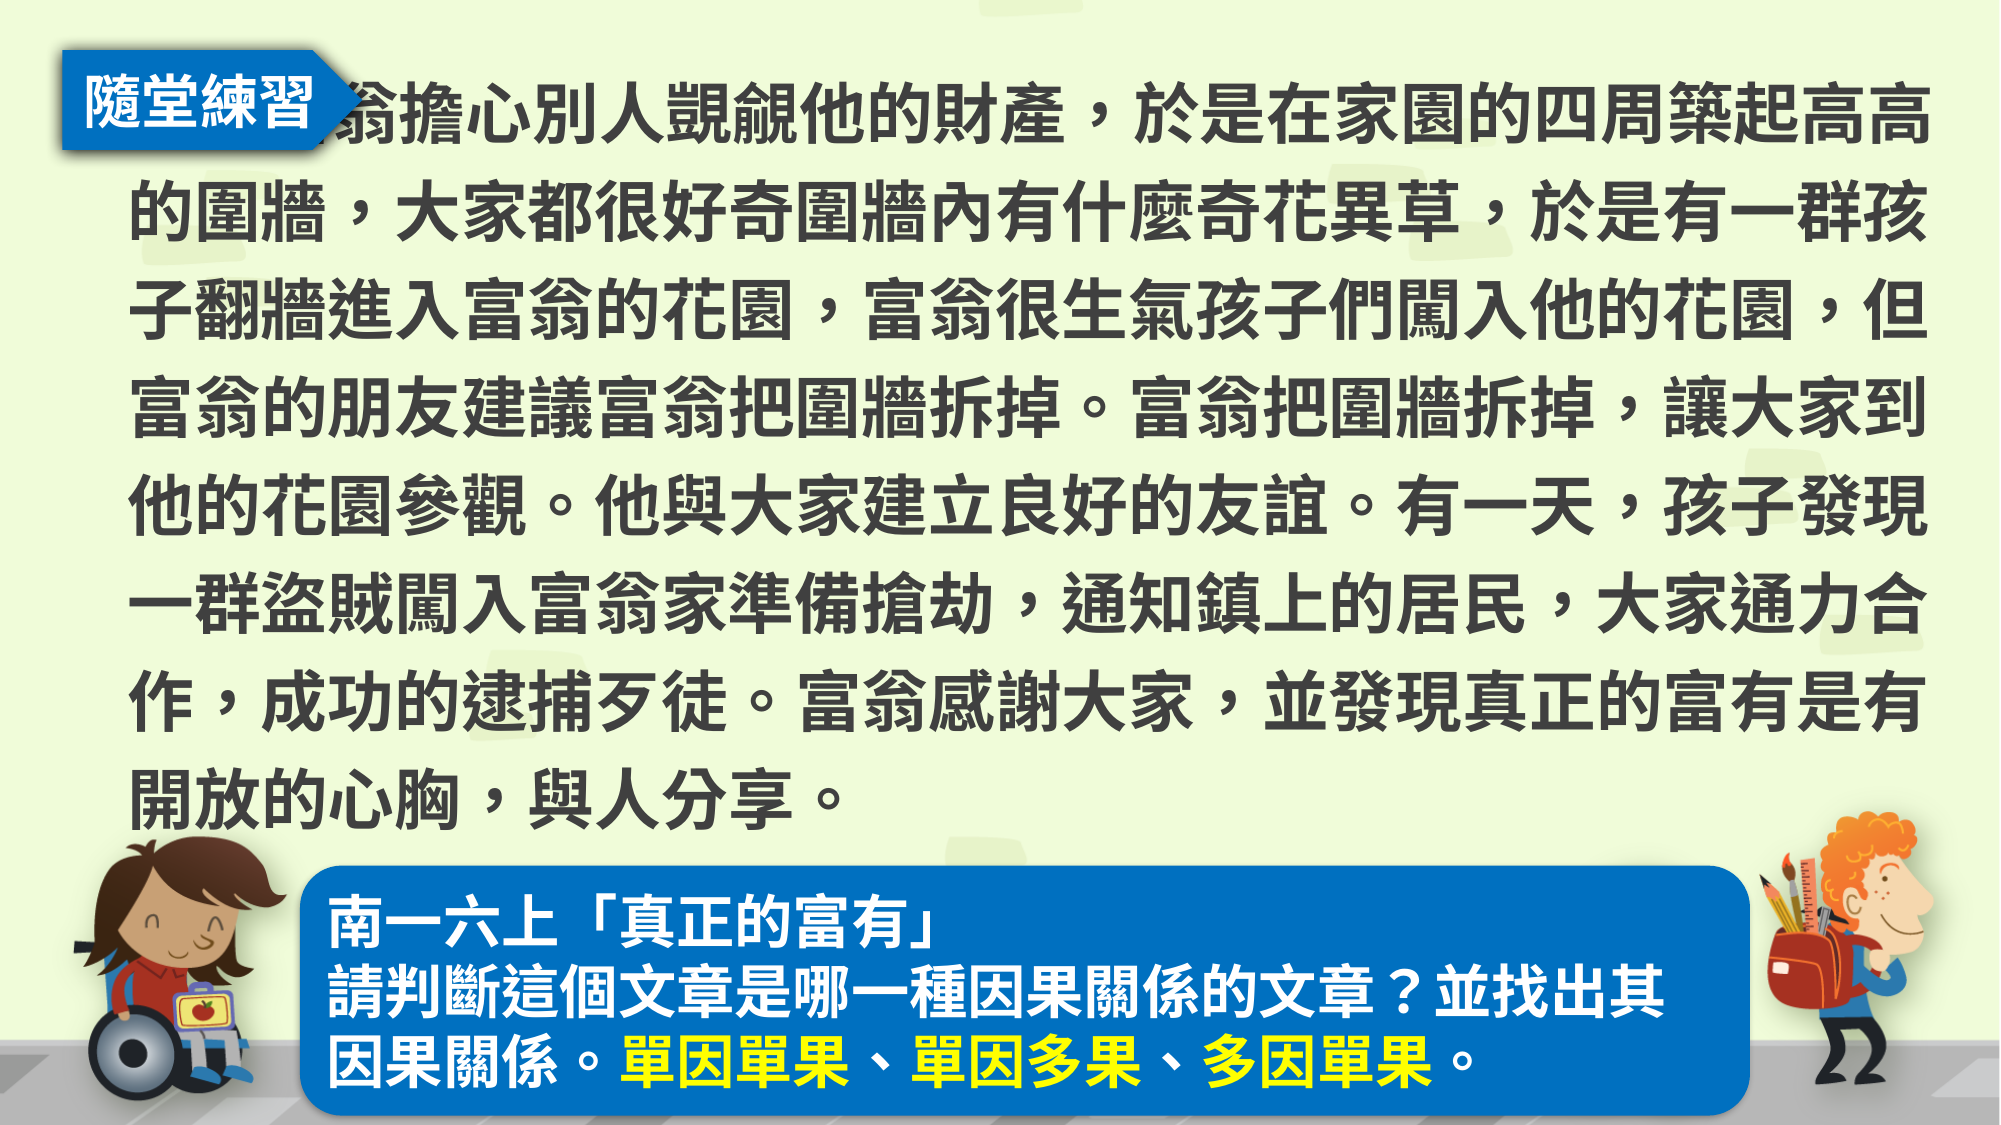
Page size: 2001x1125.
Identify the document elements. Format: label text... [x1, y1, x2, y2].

picture [0, 0, 2000, 1125]
text_box 南一六上「真正的富有」 請判斷這個文章是哪一種因果關係的文章？並找出其因果關係。單因單果、單因多果、多因單果。 [298, 864, 1752, 1117]
list 富翁擔心別人覬覦他的財產，於是在家園的四周築起高高的圍牆，大家都很好奇圍牆內有什麼奇花異草，於是有一群孩子翻牆進入富翁的花園，富翁很生氣孩子們闖入他的花園，但富翁的朋友建議富翁把圍牆拆掉。富翁把圍牆拆掉，讓大家到他的花園參觀。他與大家建立良好的友誼。有一天，孩子發現一群盜賊闖入富翁家準備搶劫，通知鎮上的居民，大家通力合作，成功的逮捕歹徒。富翁感謝大家，並發現真正的富有是有開放的心胸，與人分享。 [112, 46, 1950, 850]
text_box 隨堂練習 [61, 48, 364, 152]
